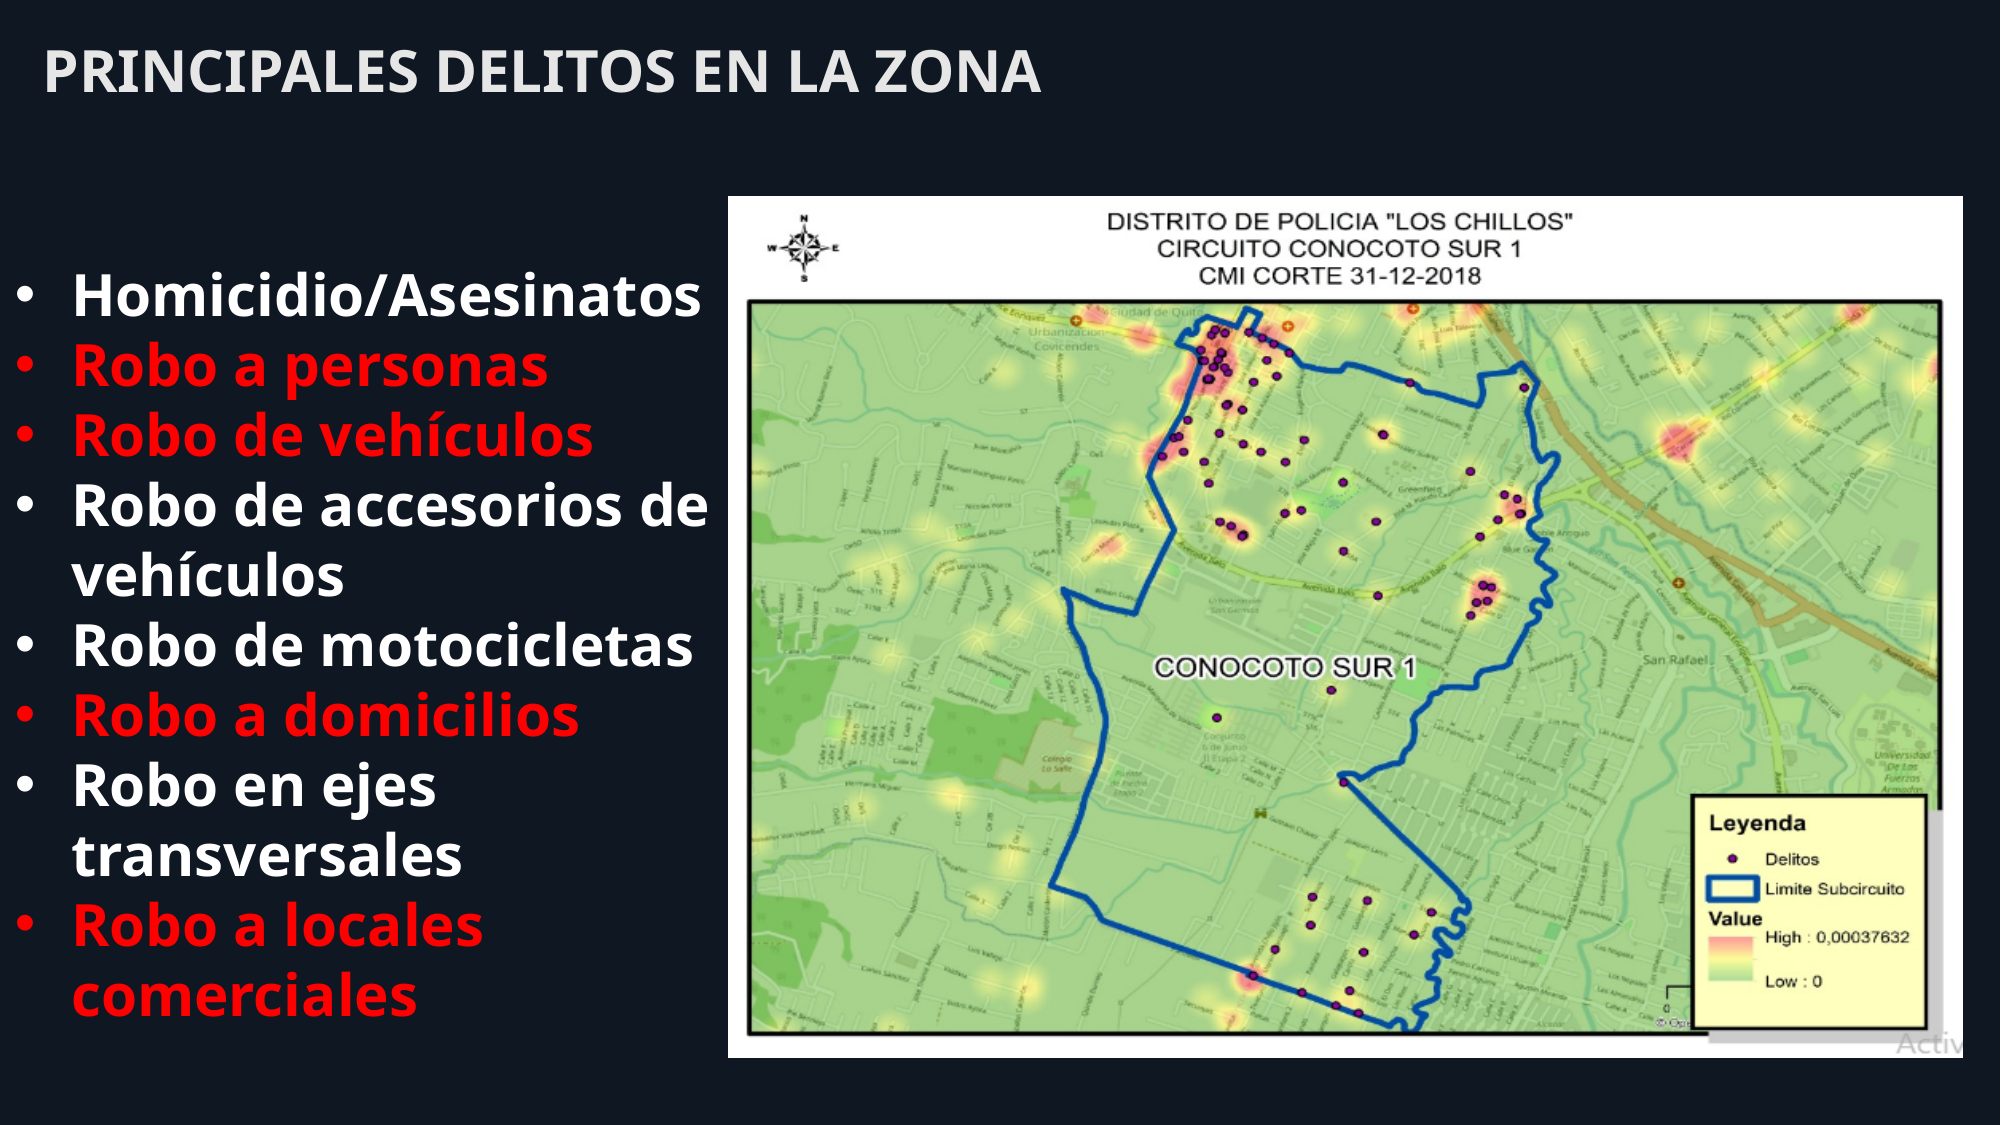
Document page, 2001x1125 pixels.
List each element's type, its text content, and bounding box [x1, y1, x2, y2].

picture [728, 196, 1963, 1059]
text_box Homicidio/Asesinatos Robo a personas Robo de vehículos Robo de accesorios de vehículos Robo de motocicletas Robo a domicilios Robo en ejes transversales Robo a locales comerciales [0, 250, 728, 1036]
title PRINCIPALES DELITOS EN LA ZONA [27, 19, 1753, 127]
